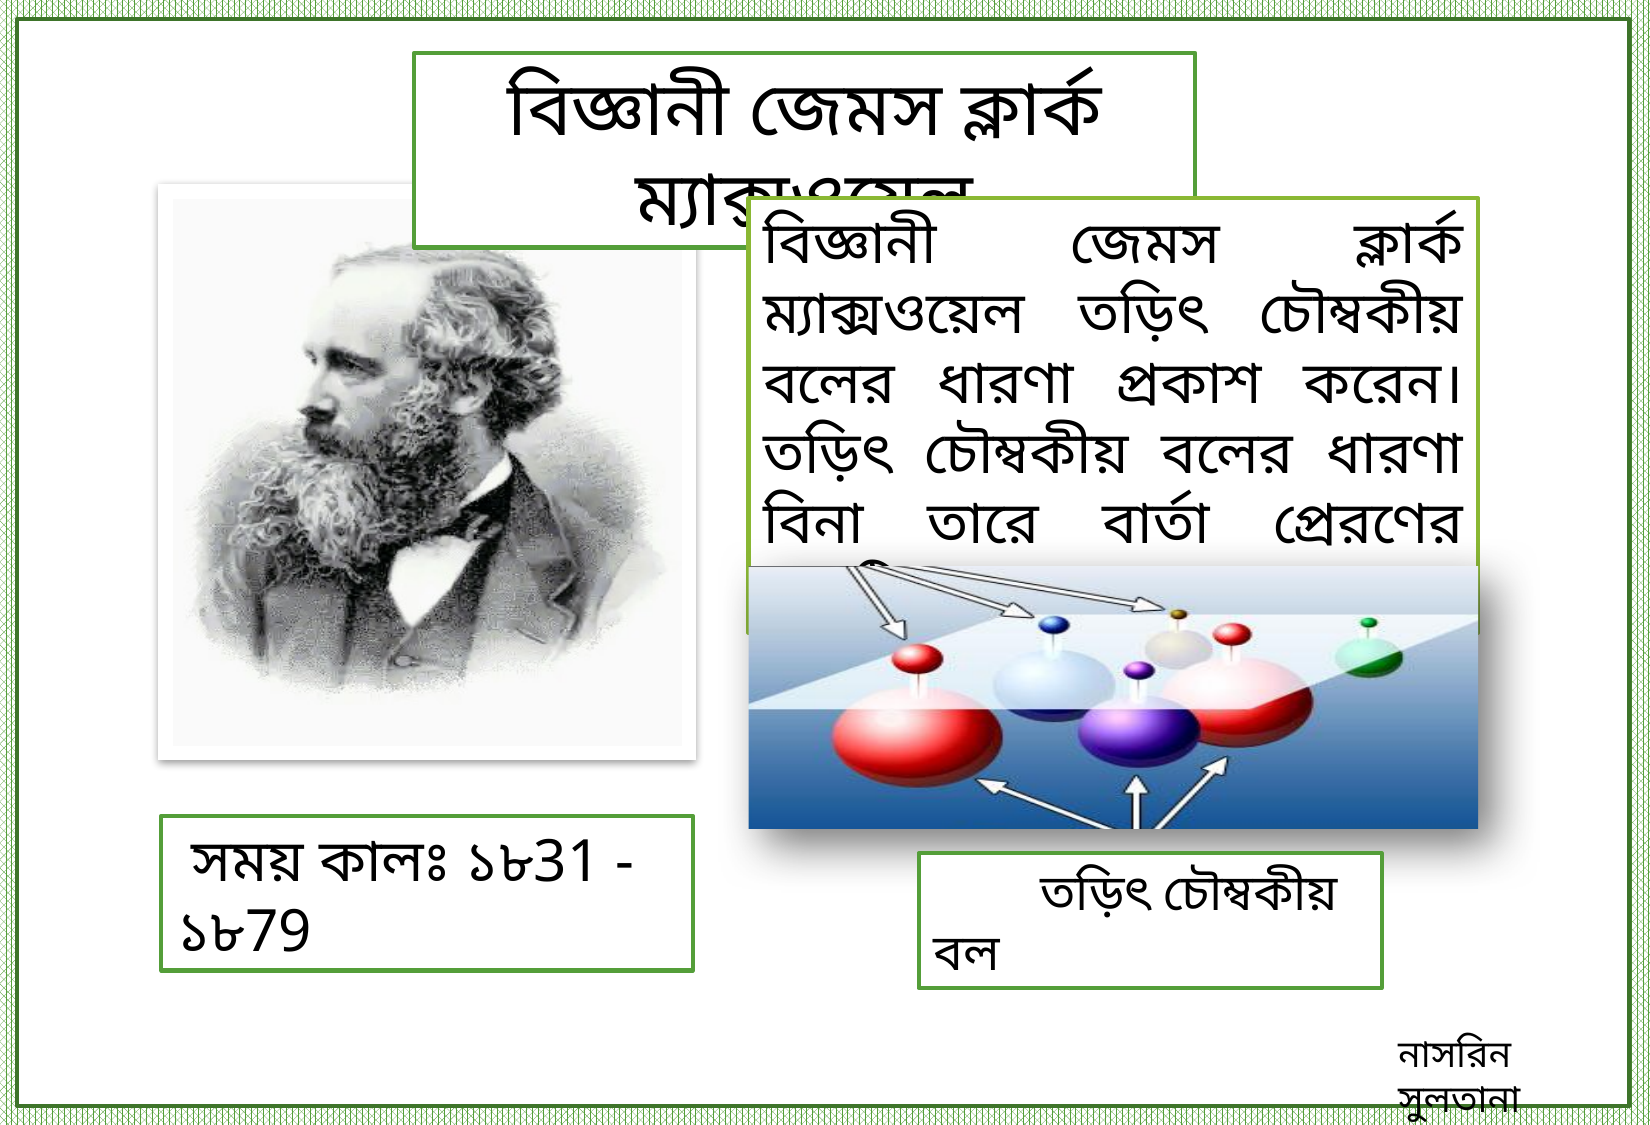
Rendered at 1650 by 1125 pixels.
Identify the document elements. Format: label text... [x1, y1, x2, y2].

text_box বিজ্ঞানী জেমস ক্লার্ক ম্যাক্সওয়েল [412, 51, 1197, 250]
text_box সময় কালঃ ১৮31 - ১৮79 [159, 814, 695, 973]
picture [172, 198, 682, 746]
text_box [748, 198, 1479, 829]
text_box তড়িৎ চৌম্বকীয় বল [917, 851, 1384, 990]
